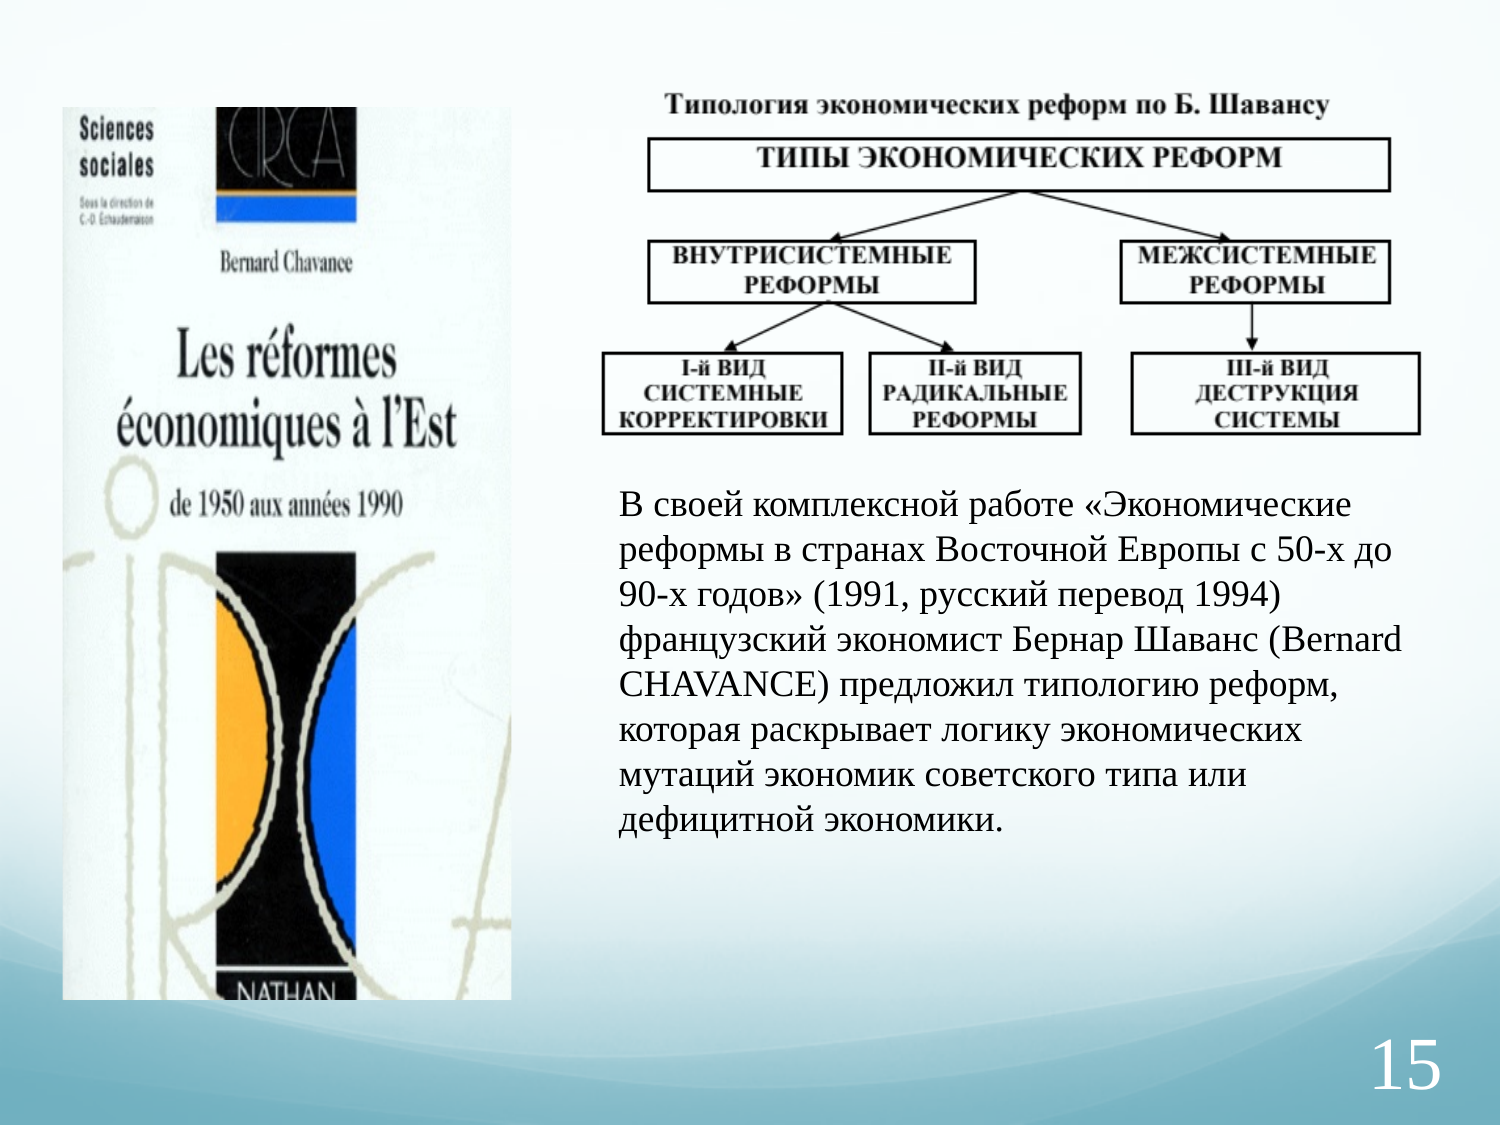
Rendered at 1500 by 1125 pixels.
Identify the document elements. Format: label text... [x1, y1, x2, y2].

text_box В своей комплексной работе «Экономические реформы в странах Восточной Европы с 50-х до 90-х годов» (1991, русский перевод 1994) французский экономист Бернар Шаванс (Bernard CHAVANCE) предложил типологию реформ, которая раскрывает логику экономических мутаций экономик советского типа или дефицитной экономики. [604, 478, 1442, 846]
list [62, 107, 512, 1001]
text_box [532, 87, 1459, 462]
slide_number 15 [1295, 1029, 1459, 1090]
